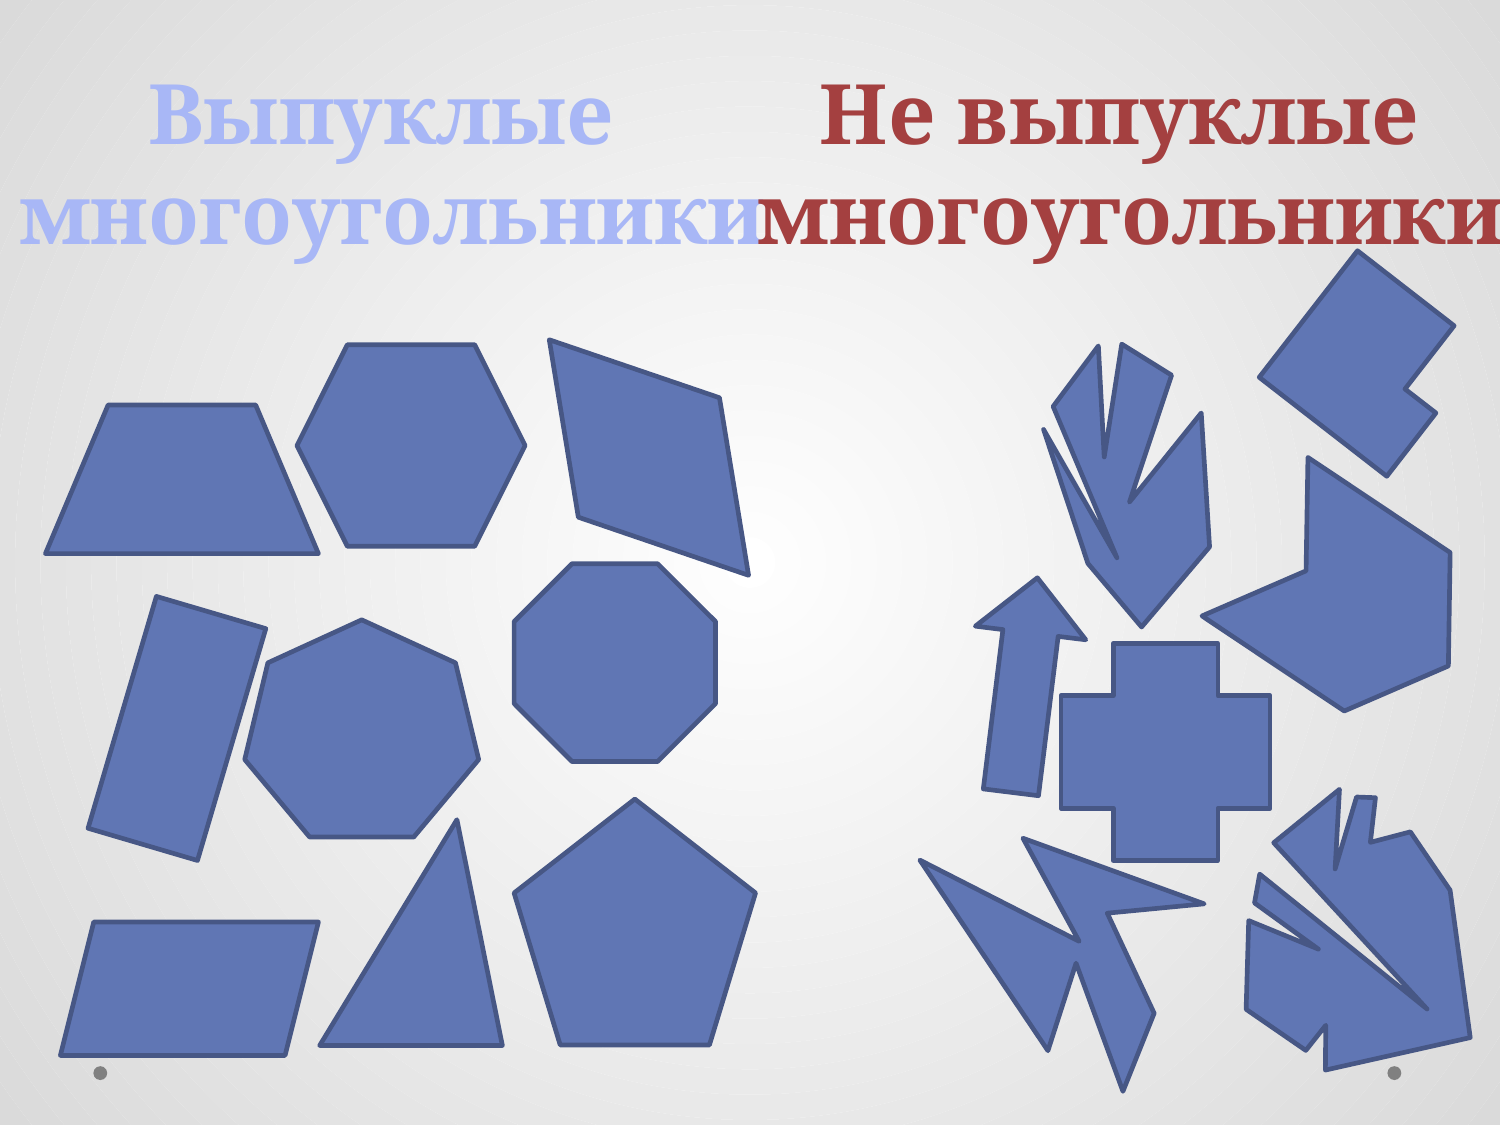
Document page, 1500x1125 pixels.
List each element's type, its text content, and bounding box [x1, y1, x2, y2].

text_box [973, 575, 1088, 799]
text_box [1059, 641, 1272, 863]
text_box [85, 594, 269, 863]
text_box Не выпуклые многоугольники [720, 54, 1500, 269]
text_box [511, 797, 758, 1048]
text_box [1199, 455, 1453, 714]
text_box [1243, 787, 1473, 1073]
text_box [511, 561, 718, 764]
text_box Выпуклые многоугольники [0, 53, 781, 269]
text_box [242, 617, 481, 840]
text_box [317, 817, 505, 1048]
text_box [43, 402, 321, 556]
text_box [917, 836, 1207, 1094]
text_box [294, 342, 528, 549]
text_box [546, 337, 751, 578]
text_box [58, 919, 321, 1058]
text_box [1256, 269, 1457, 479]
text_box [1041, 341, 1212, 630]
